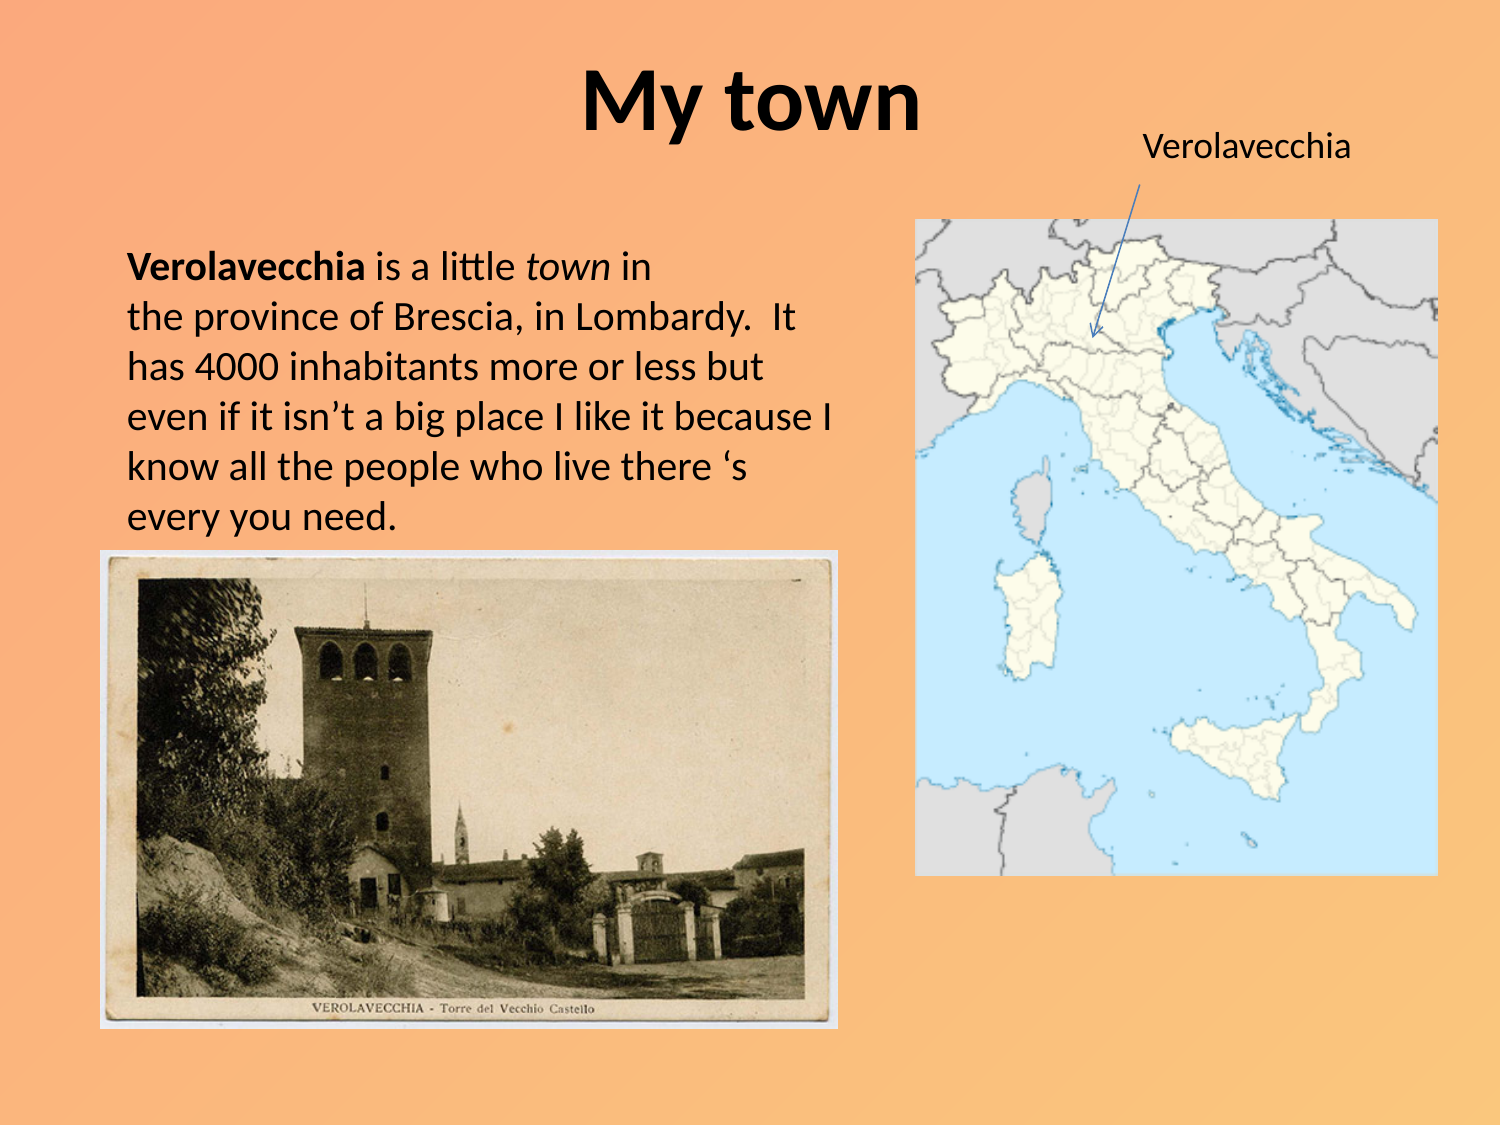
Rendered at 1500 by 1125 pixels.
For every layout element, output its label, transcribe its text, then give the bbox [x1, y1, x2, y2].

text_box Verolavecchia [1127, 113, 1376, 174]
picture [915, 219, 1438, 877]
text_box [1092, 184, 1140, 339]
text_box Verolavecchia is a little town in the province of Brescia, in Lombardy. It has 4000 inhabitants more or less but even if it isn’t a big place I like it because I know all the people who live there ‘s every you need. [112, 231, 857, 547]
picture [100, 550, 838, 1029]
title My town [76, 0, 1427, 188]
